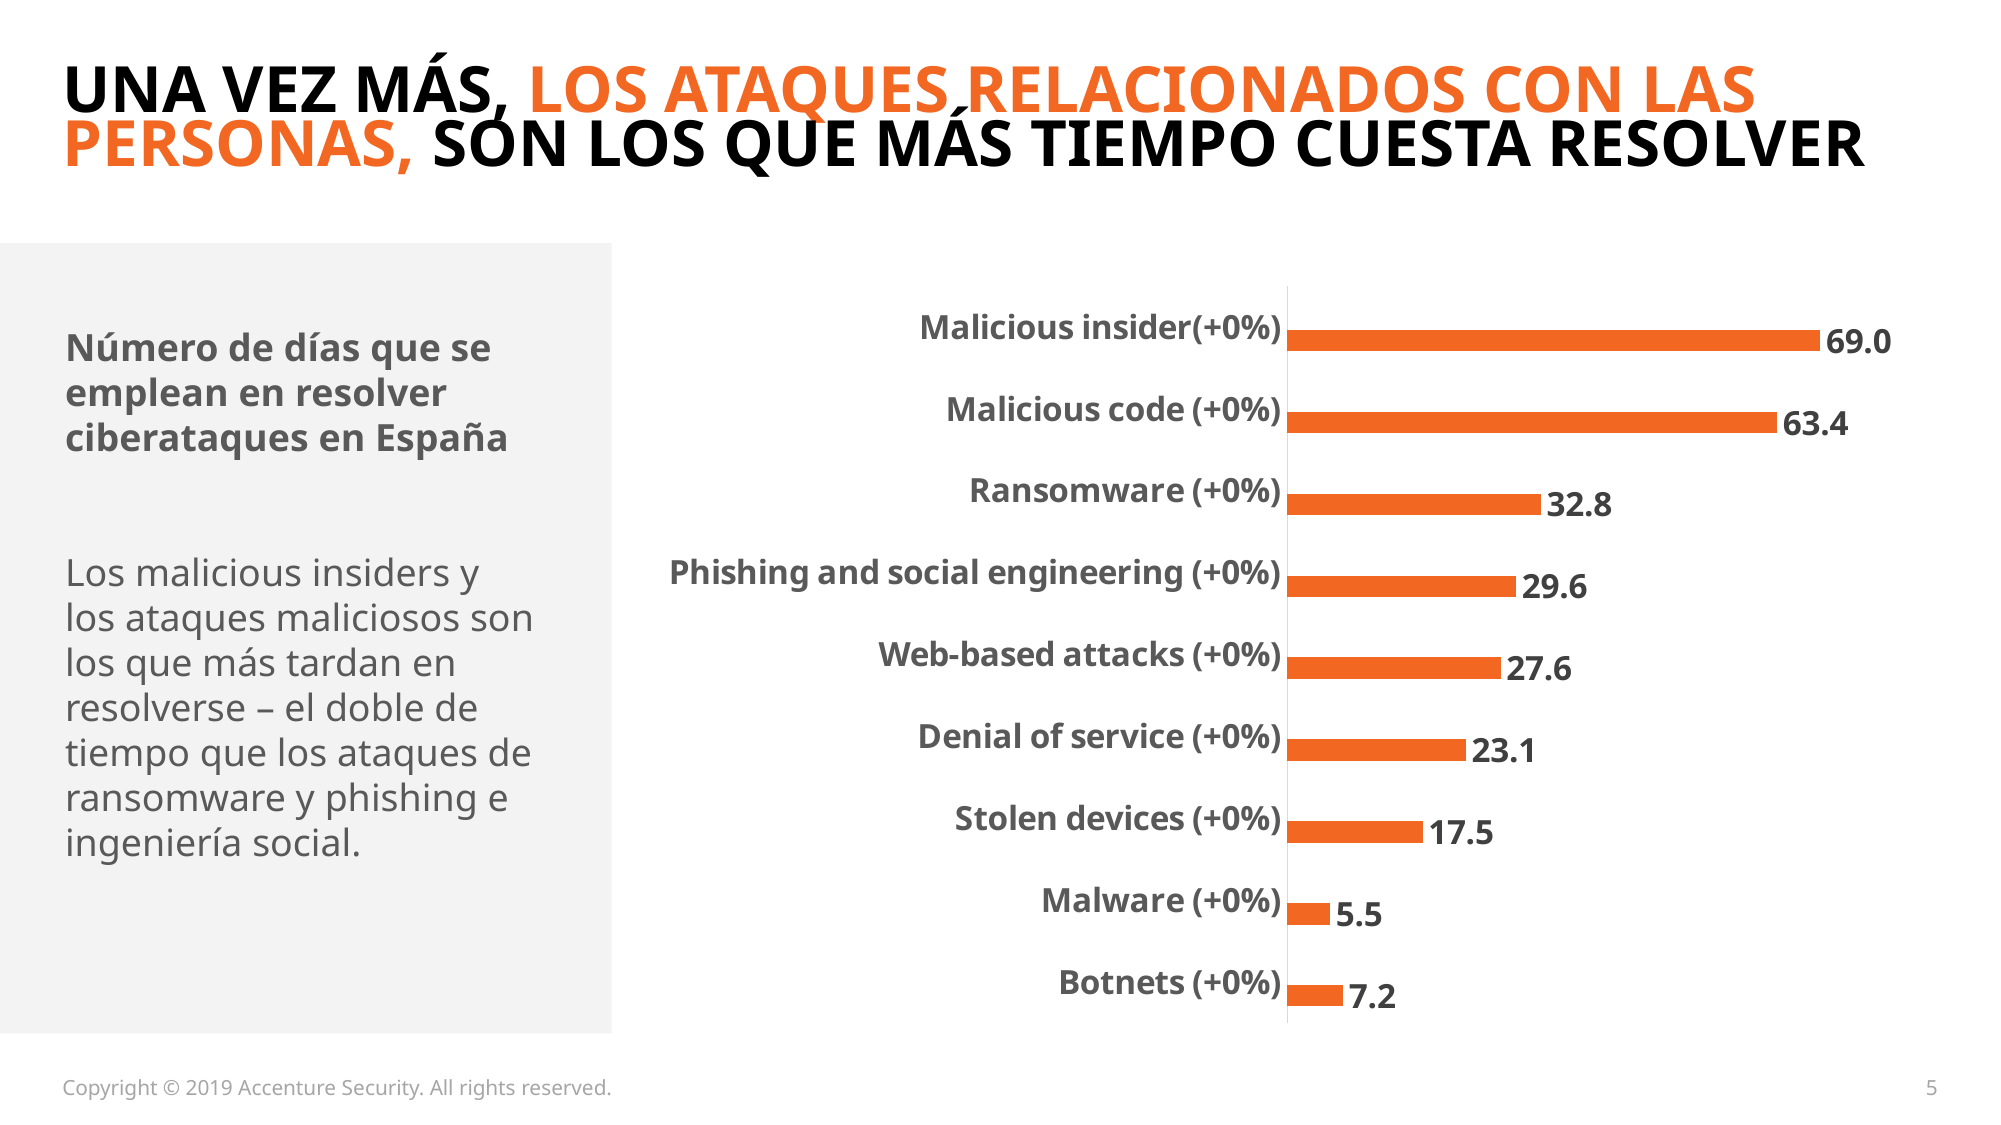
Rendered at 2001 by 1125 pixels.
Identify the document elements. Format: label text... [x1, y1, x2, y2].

text_box Número de días que se emplean en resolver ciberataques en España Los malicious insiders y los ataques maliciosos son los que más tardan en resolverse – el doble de tiempo que los ataques de ransomware y phishing e ingeniería social. [64, 324, 538, 917]
title UNA VEZ MÁS, LOS ATAQUES RELACIONADOS CON LAS PERSONAS, SON LOS QUE MÁS TIEMPO CUESTA RESOLVER [62, 62, 1938, 225]
footer Copyright © 2019 Accenture Security. All rights reserved. [62, 1069, 1000, 1104]
slide_number 5 [1887, 1069, 1938, 1104]
chart [643, 270, 1931, 1039]
text_box [0, 242, 613, 1034]
